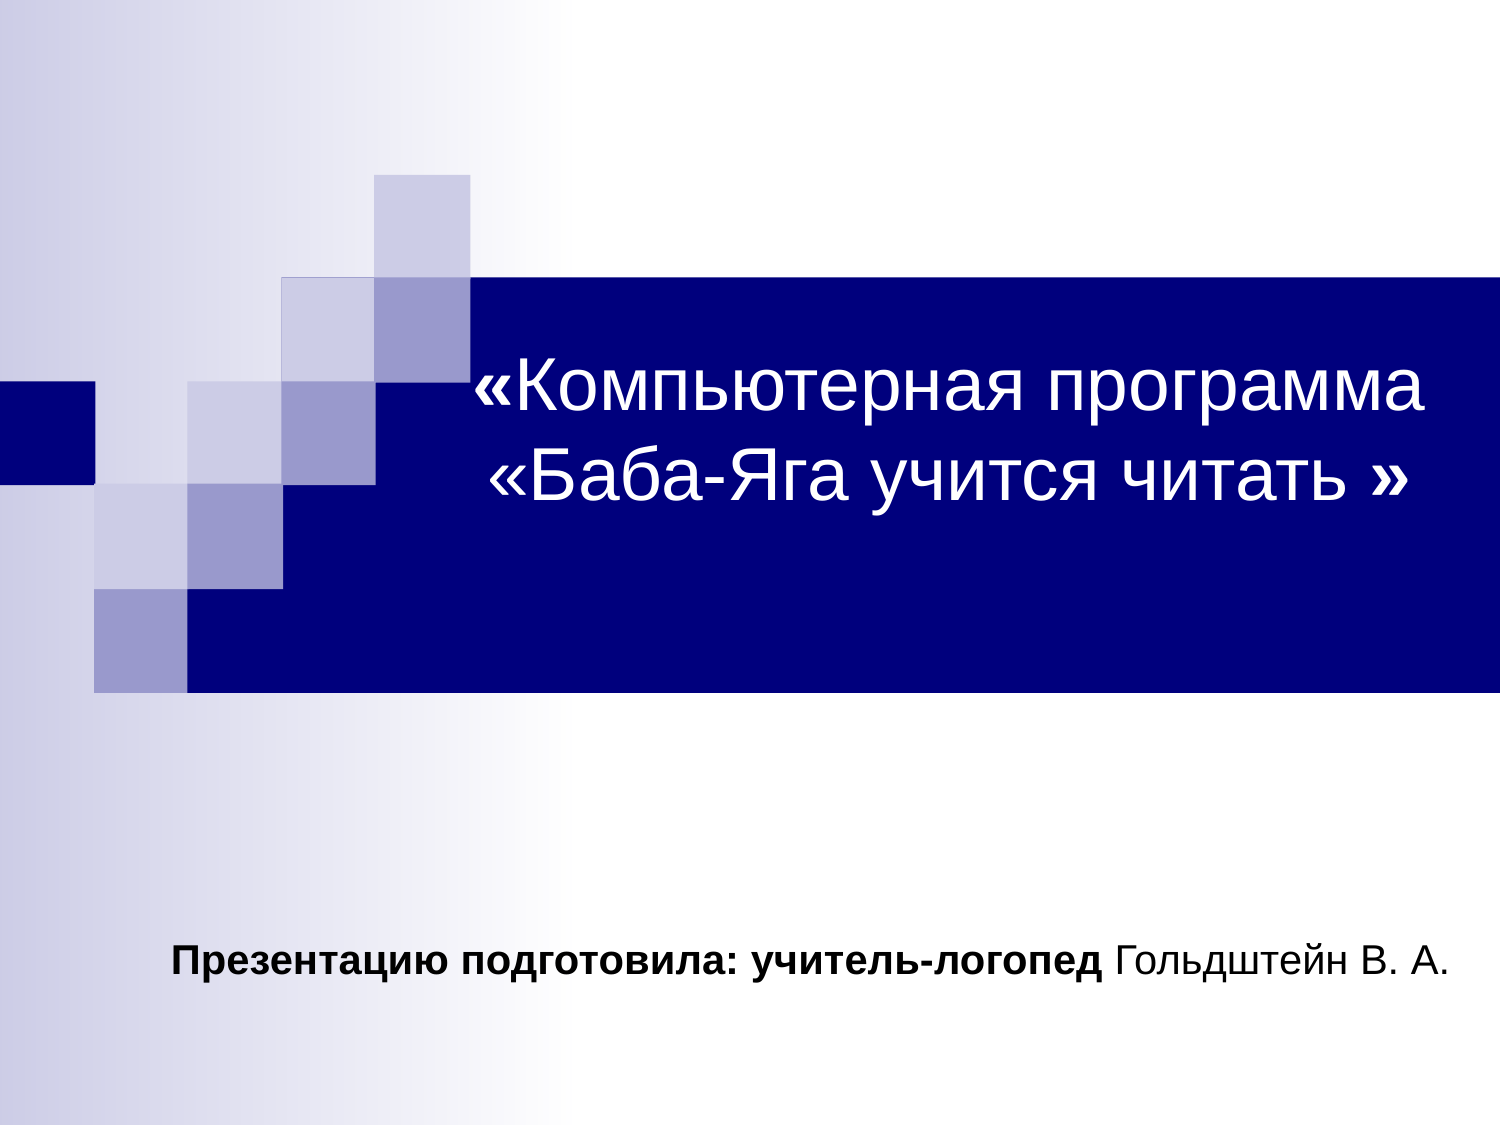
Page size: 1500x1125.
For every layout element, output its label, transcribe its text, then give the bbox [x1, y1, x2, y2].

subtitle «Компьютерная программа «Баба-Яга учится читать » [445, 327, 1454, 669]
text_box Презентацию подготовила: учитель-логопед Гольдштейн В. А. [152, 925, 1465, 991]
